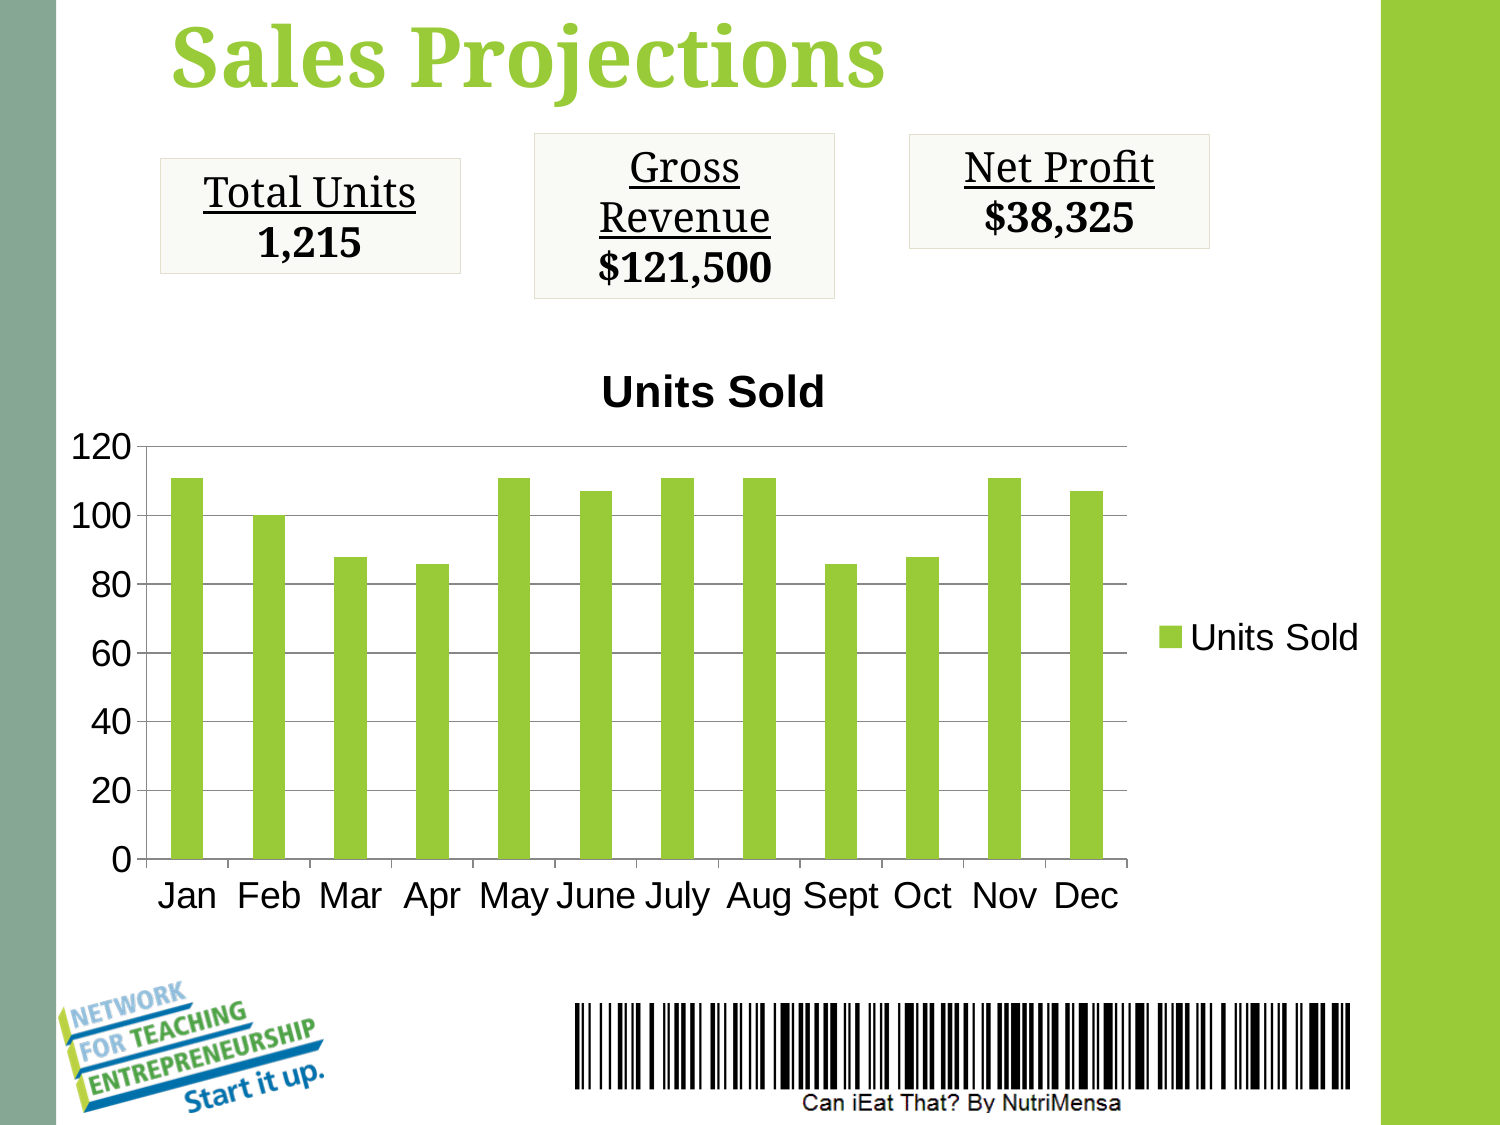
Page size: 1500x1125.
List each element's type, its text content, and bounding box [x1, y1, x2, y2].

title Sales Projections [156, 3, 1350, 121]
picture [58, 979, 324, 1113]
text_box Net Profit $38,325 [909, 133, 1210, 249]
picture [575, 1003, 1350, 1113]
text_box Gross Revenue $121,500 [534, 133, 835, 299]
text_box Total Units 1,215 [159, 158, 460, 274]
chart [58, 340, 1384, 934]
